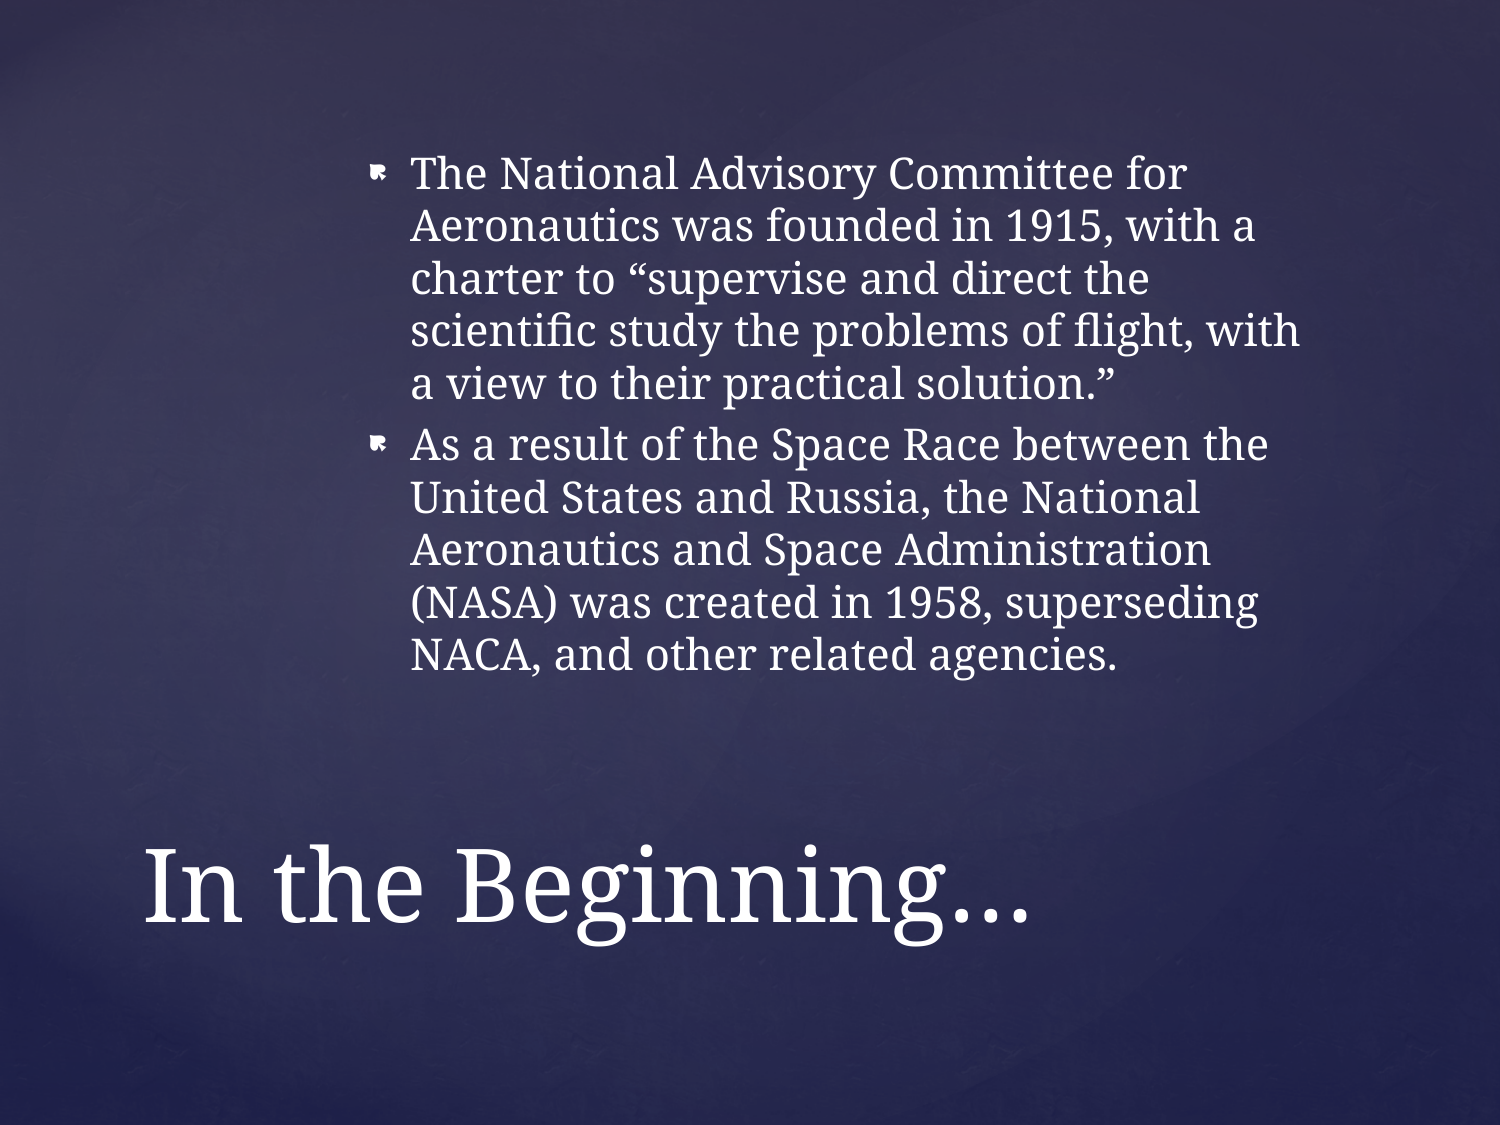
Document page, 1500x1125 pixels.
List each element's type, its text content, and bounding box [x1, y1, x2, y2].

title In the Beginning… [127, 800, 1365, 950]
list The National Advisory Committee for Aeronautics was founded in 1915, with a charter to “supervise and direct the scientific study the problems of flight, with a view to their practical solution.” As a result of the Space Race between the United States and Russia, the National Aeronautics and Space Administration (NASA) was created in 1958, superseding NACA, and other related agencies. [350, 112, 1350, 713]
